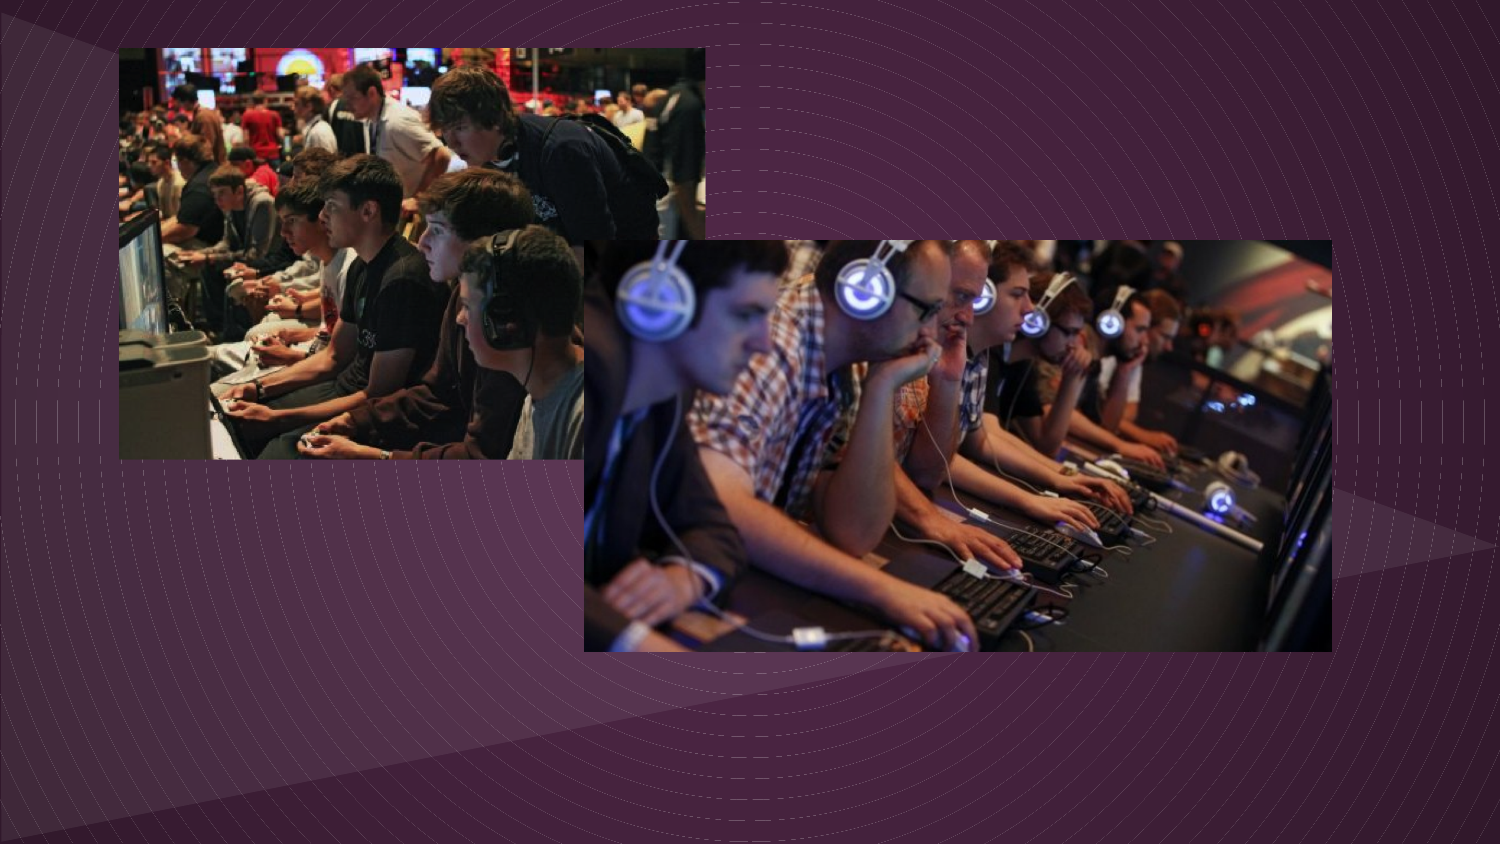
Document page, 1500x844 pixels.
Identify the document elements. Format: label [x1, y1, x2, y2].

picture [119, 48, 1333, 652]
